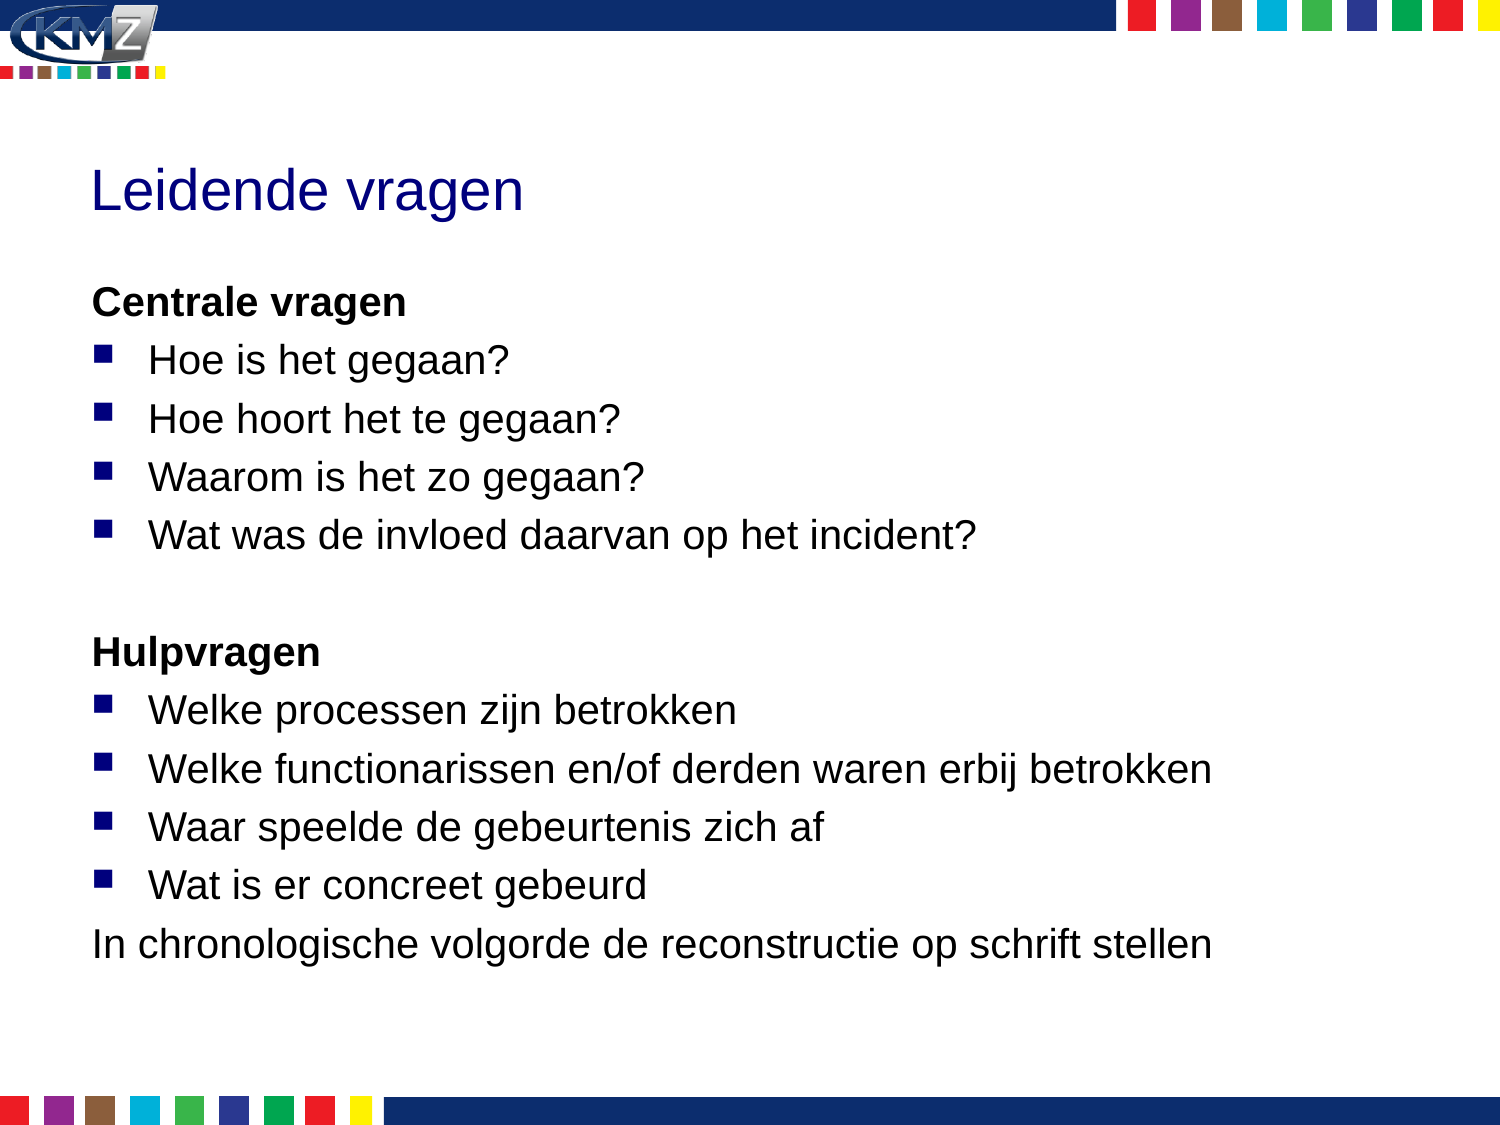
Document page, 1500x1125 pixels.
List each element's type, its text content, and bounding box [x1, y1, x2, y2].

title Leidende vragen [75, 75, 1425, 300]
picture [5, 1, 160, 67]
list Centrale vragen Hoe is het gegaan? Hoe hoort het te gegaan? Waarom is het zo gegaan? Wat was de invloed daarvan op het incident? Hulpvragen Welke processen zijn betrokken Welke functionarissen en/of derden waren erbij betrokken Waar speelde de gebeurtenis zich af Wat is er concreet gebeurd In chronologische volgorde de reconstructie op schrift stellen [76, 267, 1427, 905]
